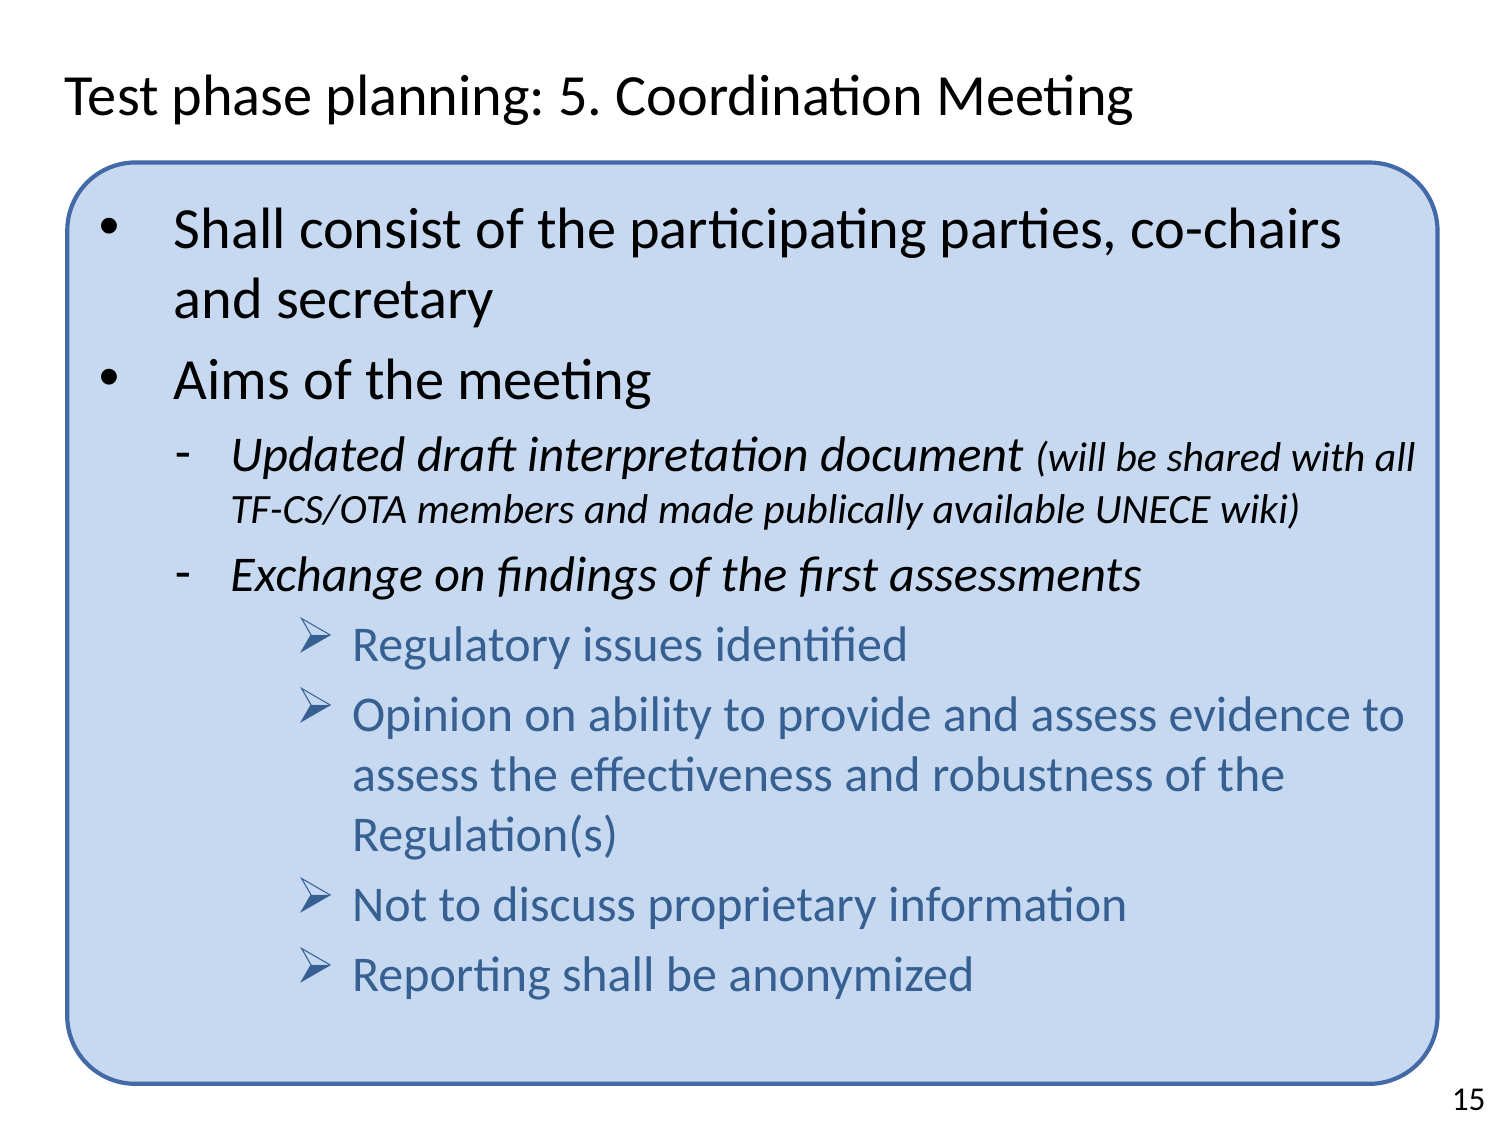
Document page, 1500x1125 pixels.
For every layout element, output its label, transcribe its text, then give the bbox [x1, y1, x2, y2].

text_box Test phase planning: 5. Coordination Meeting [50, 50, 1425, 135]
text_box Shall consist of the participating parties, co-chairs and secretary Aims of the meeting Updated draft interpretation document (will be shared with all TF-CS/OTA members and made publically available UNECE wiki) Exchange on findings of the first assessments Regulatory issues identified Opinion on ability to provide and assess evidence to assess the effectiveness and robustness of the Regulation(s) Not to discuss proprietary information Reporting shall be anonymized [65, 160, 1440, 1086]
